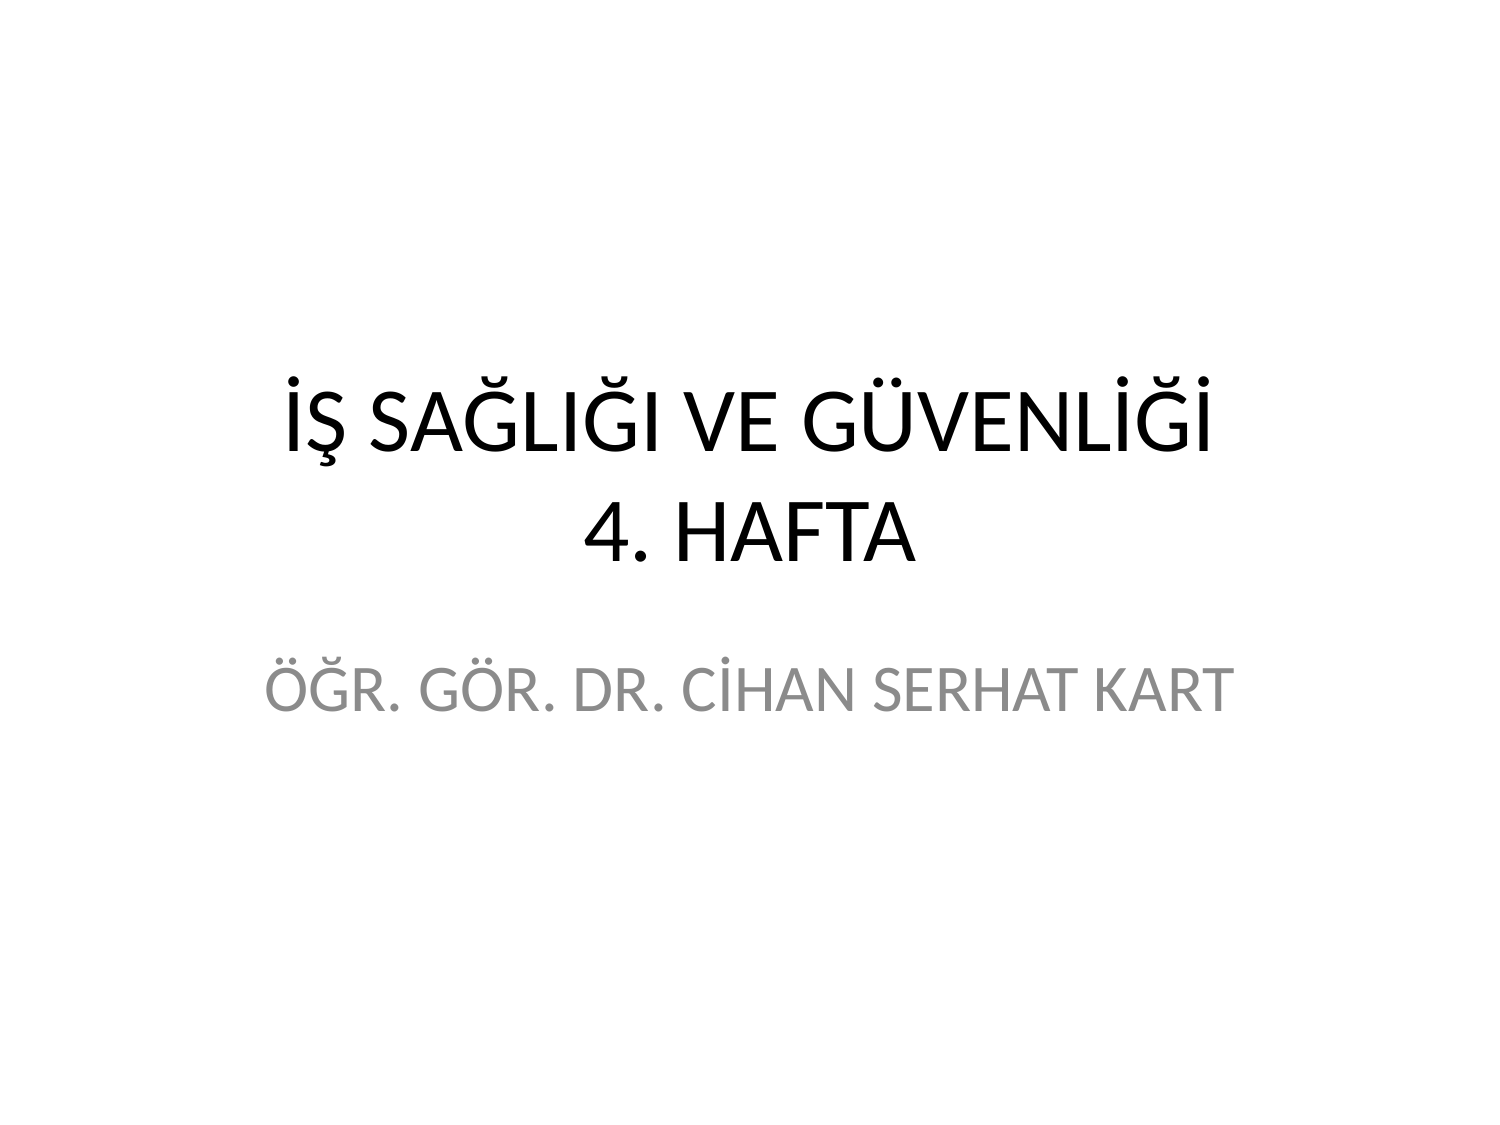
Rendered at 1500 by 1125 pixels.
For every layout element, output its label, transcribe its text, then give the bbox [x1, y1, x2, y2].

subtitle ÖĞR. GÖR. DR. CİHAN SERHAT KART [225, 637, 1275, 925]
title İŞ SAĞLIĞI VE GÜVENLİĞİ 4. HAFTA [112, 349, 1388, 591]
